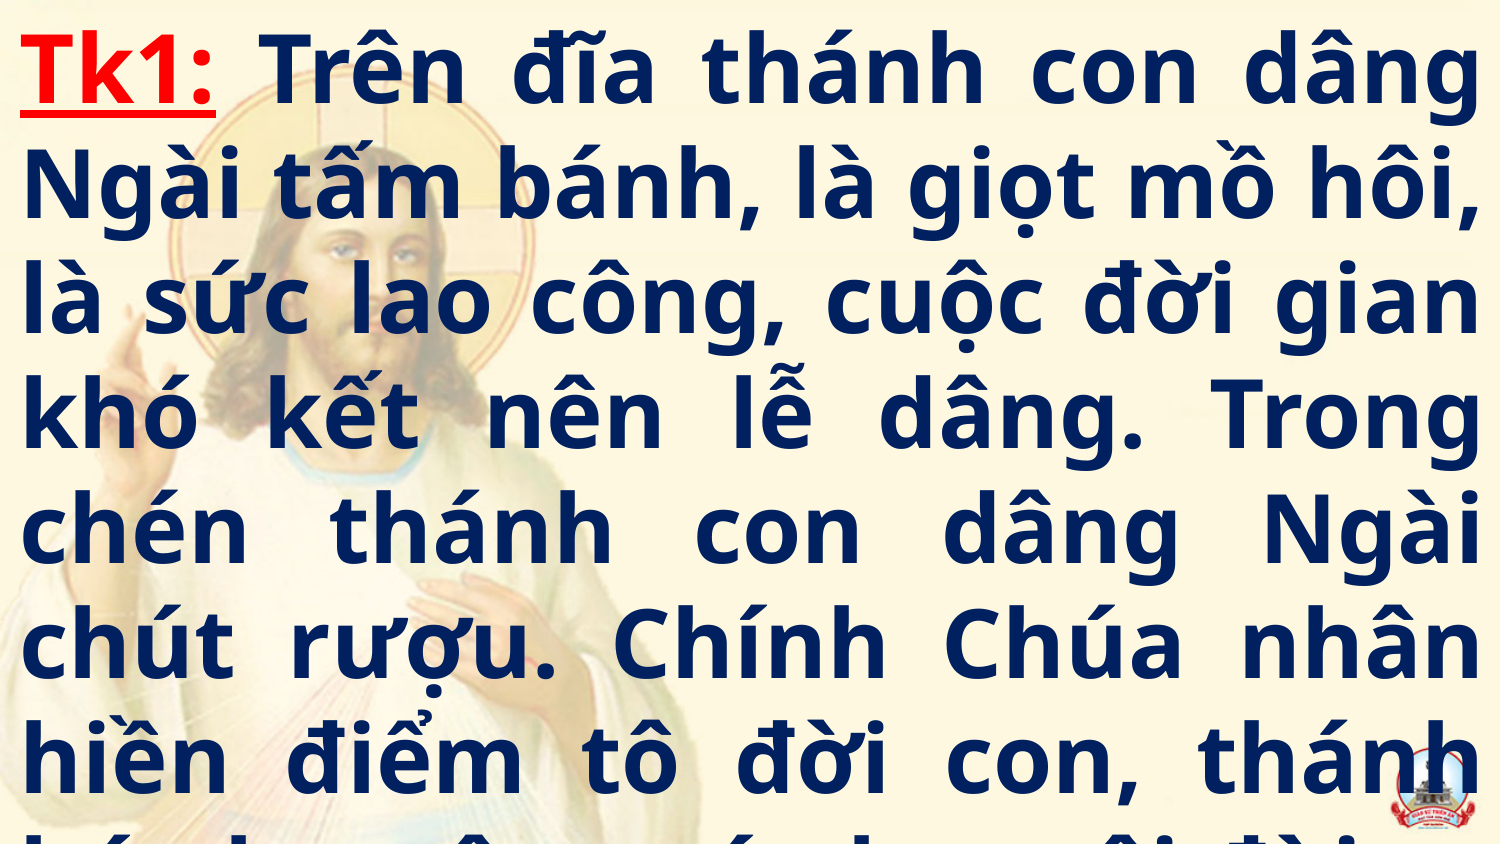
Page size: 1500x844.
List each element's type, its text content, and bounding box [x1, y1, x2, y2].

list Tk1: Trên đĩa thánh con dâng Ngài tấm bánh, là giọt mồ hôi, là sức lao công, cuộc đời gian khó kết nên lễ dâng. Trong chén thánh con dâng Ngài chút rượu. Chính Chúa nhân hiền điểm tô đời con, thánh hóa lao công xóa bao tội đời. [0, 0, 1500, 844]
